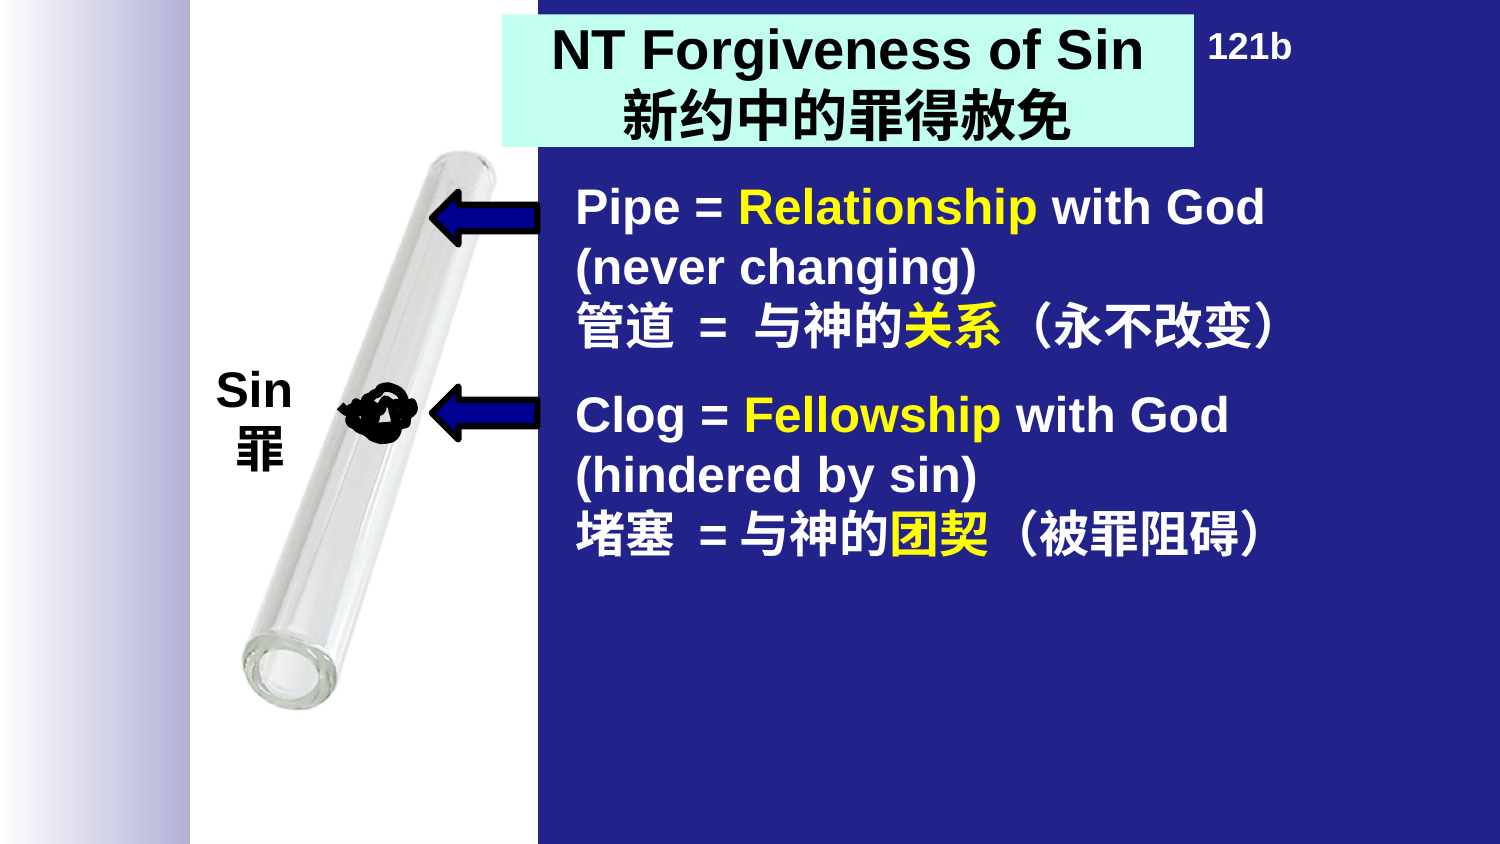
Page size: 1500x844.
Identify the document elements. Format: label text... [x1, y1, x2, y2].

title NT Forgiveness of Sin 新约中的罪得赦免 [501, 14, 1194, 147]
text_box 121b [1207, 22, 1293, 68]
text_box [431, 191, 538, 244]
text_box Clog = Fellowship with God (hindered by sin) 堵塞 =与神的团契（被罪阻碍） [791, 391, 1423, 555]
picture [0, 0, 788, 843]
text_box Pipe = Relationship with God (never changing) 管道 = 与神的关系（永不改变） [563, 164, 1423, 365]
